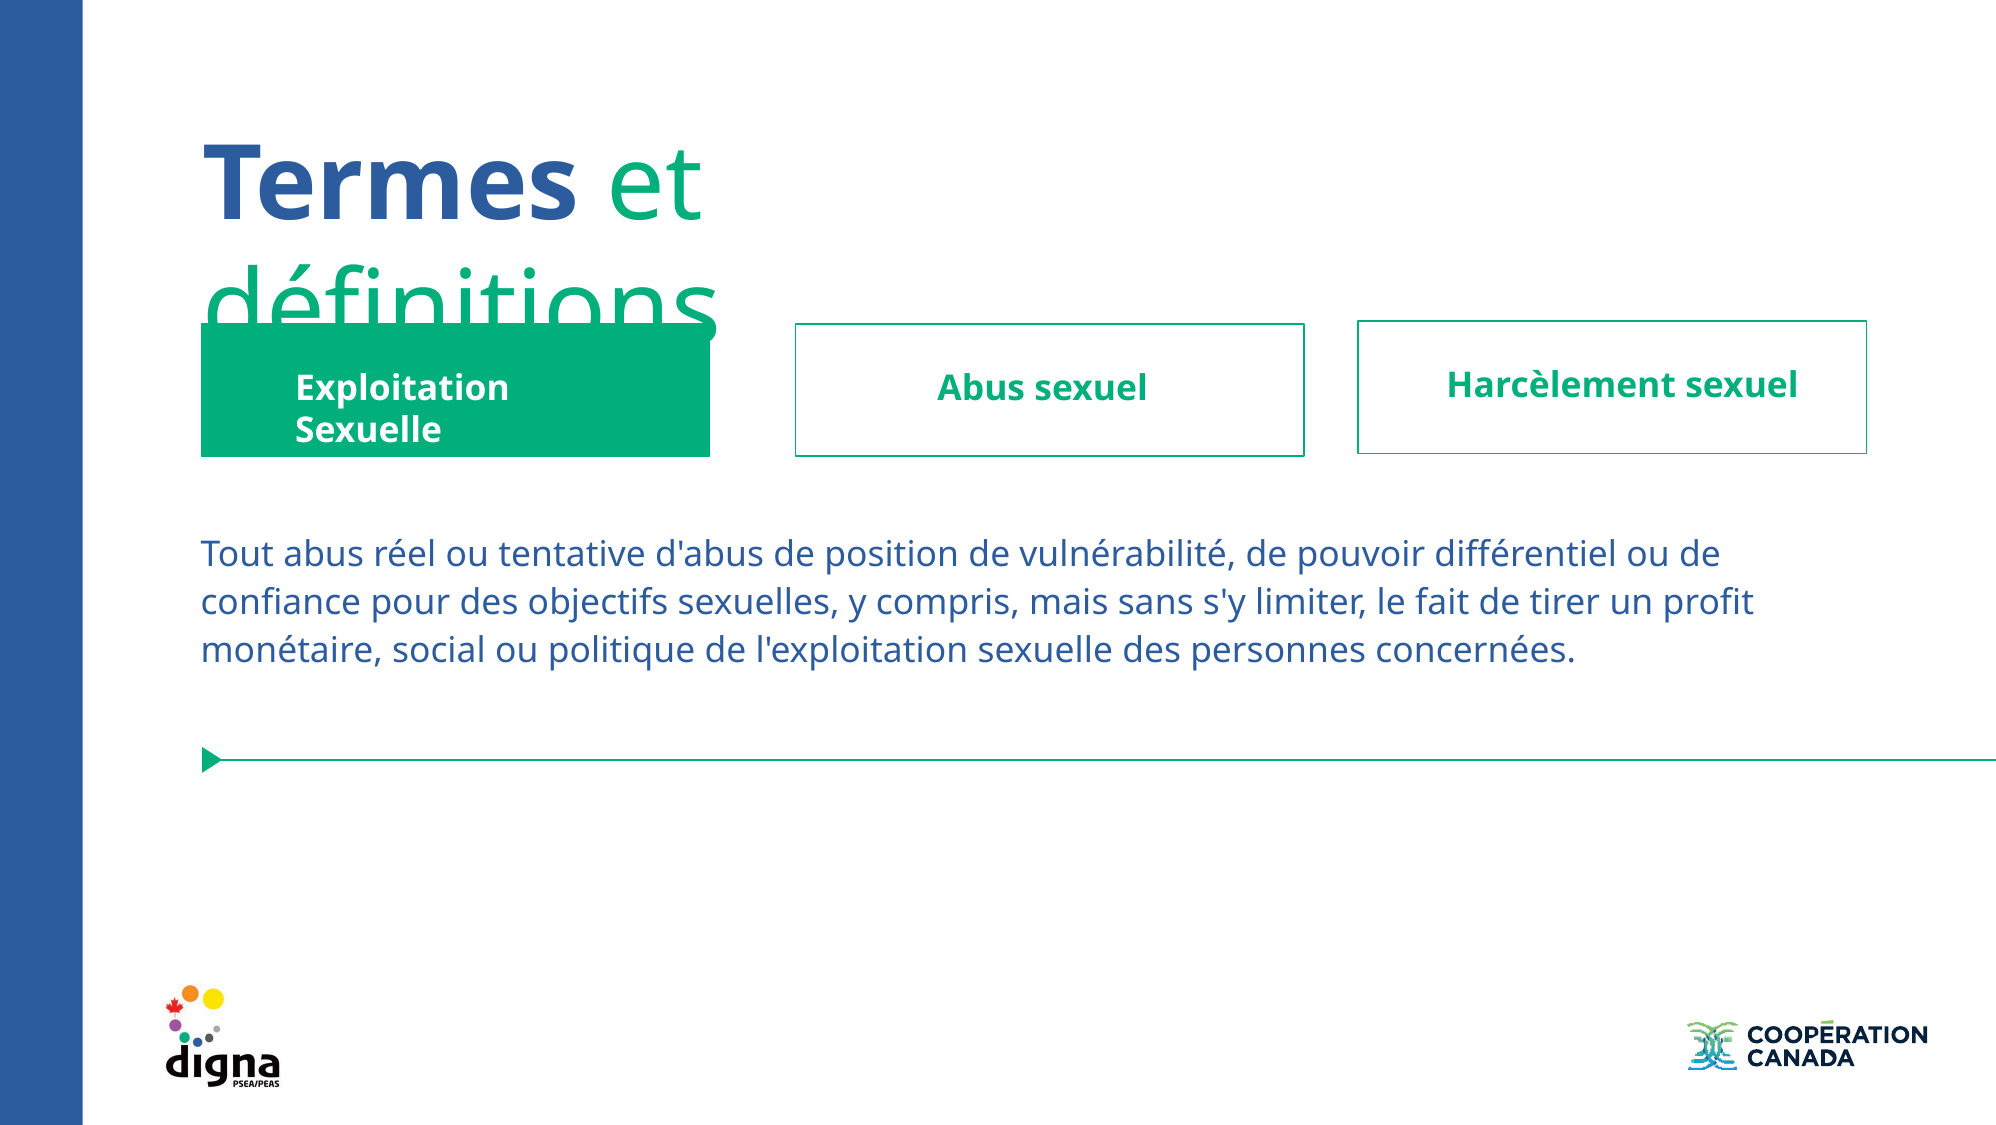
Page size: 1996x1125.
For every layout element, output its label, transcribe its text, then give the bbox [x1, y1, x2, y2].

text_box [1358, 320, 1867, 454]
text_box [795, 323, 1304, 457]
text_box Tout abus réel ou tentative d'abus de position de vulnérabilité, de pouvoir différentiel ou de confiance pour des objectifs sexuelles, y compris, mais sans s'y limiter, le fait de tirer un profit monétaire, social ou politique de l'exploitation sexuelle des personnes concernées. [198, 524, 1867, 670]
picture [161, 983, 282, 1088]
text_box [1747, 1019, 1928, 1067]
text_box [1687, 1021, 1739, 1070]
title Termes et définitions [200, 113, 1207, 366]
text_box [201, 366, 710, 457]
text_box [201, 746, 1996, 774]
